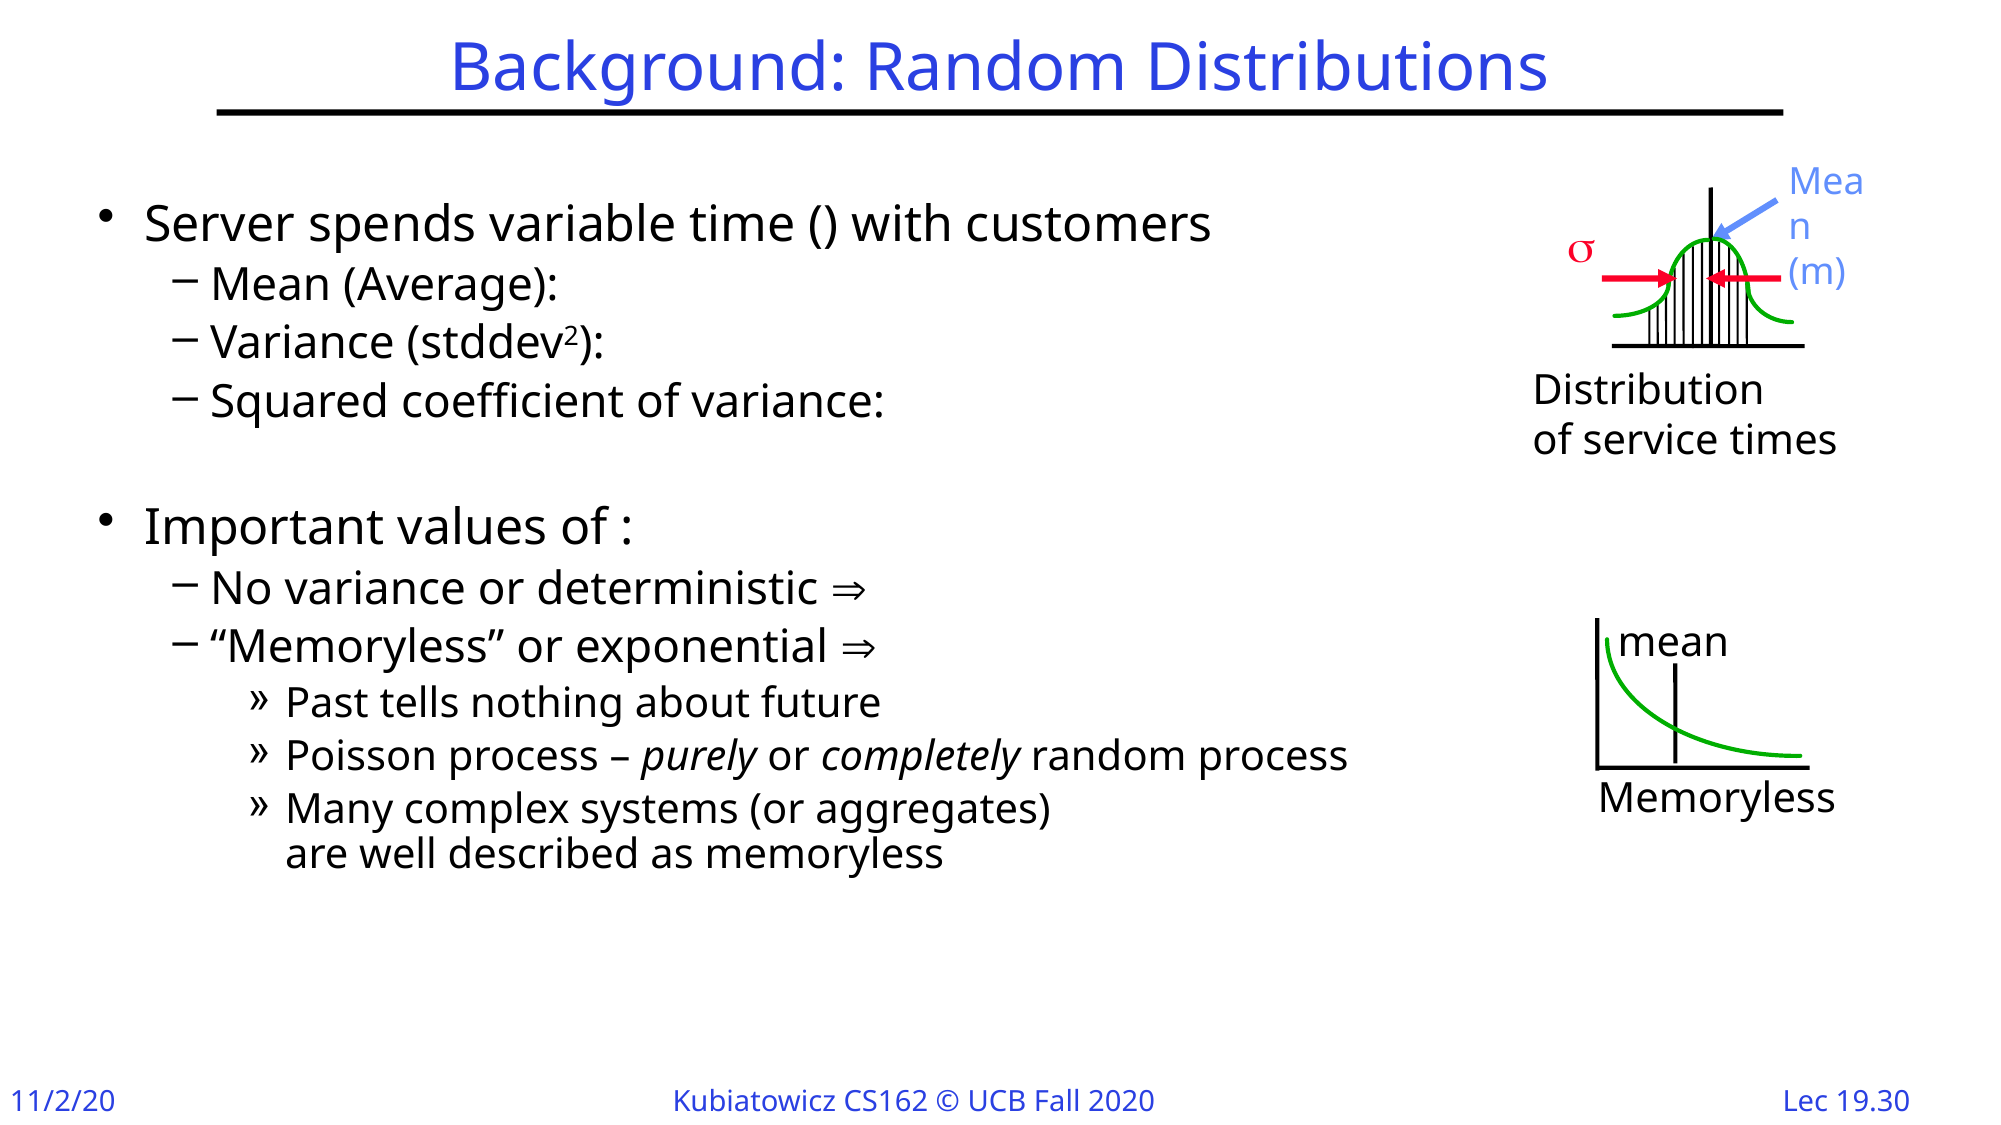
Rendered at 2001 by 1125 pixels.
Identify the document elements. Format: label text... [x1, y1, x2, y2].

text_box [1596, 607, 1836, 830]
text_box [1710, 149, 1903, 256]
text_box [1589, 208, 1782, 280]
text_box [1572, 187, 1873, 472]
title Background: Random Distributions [216, 24, 1784, 113]
